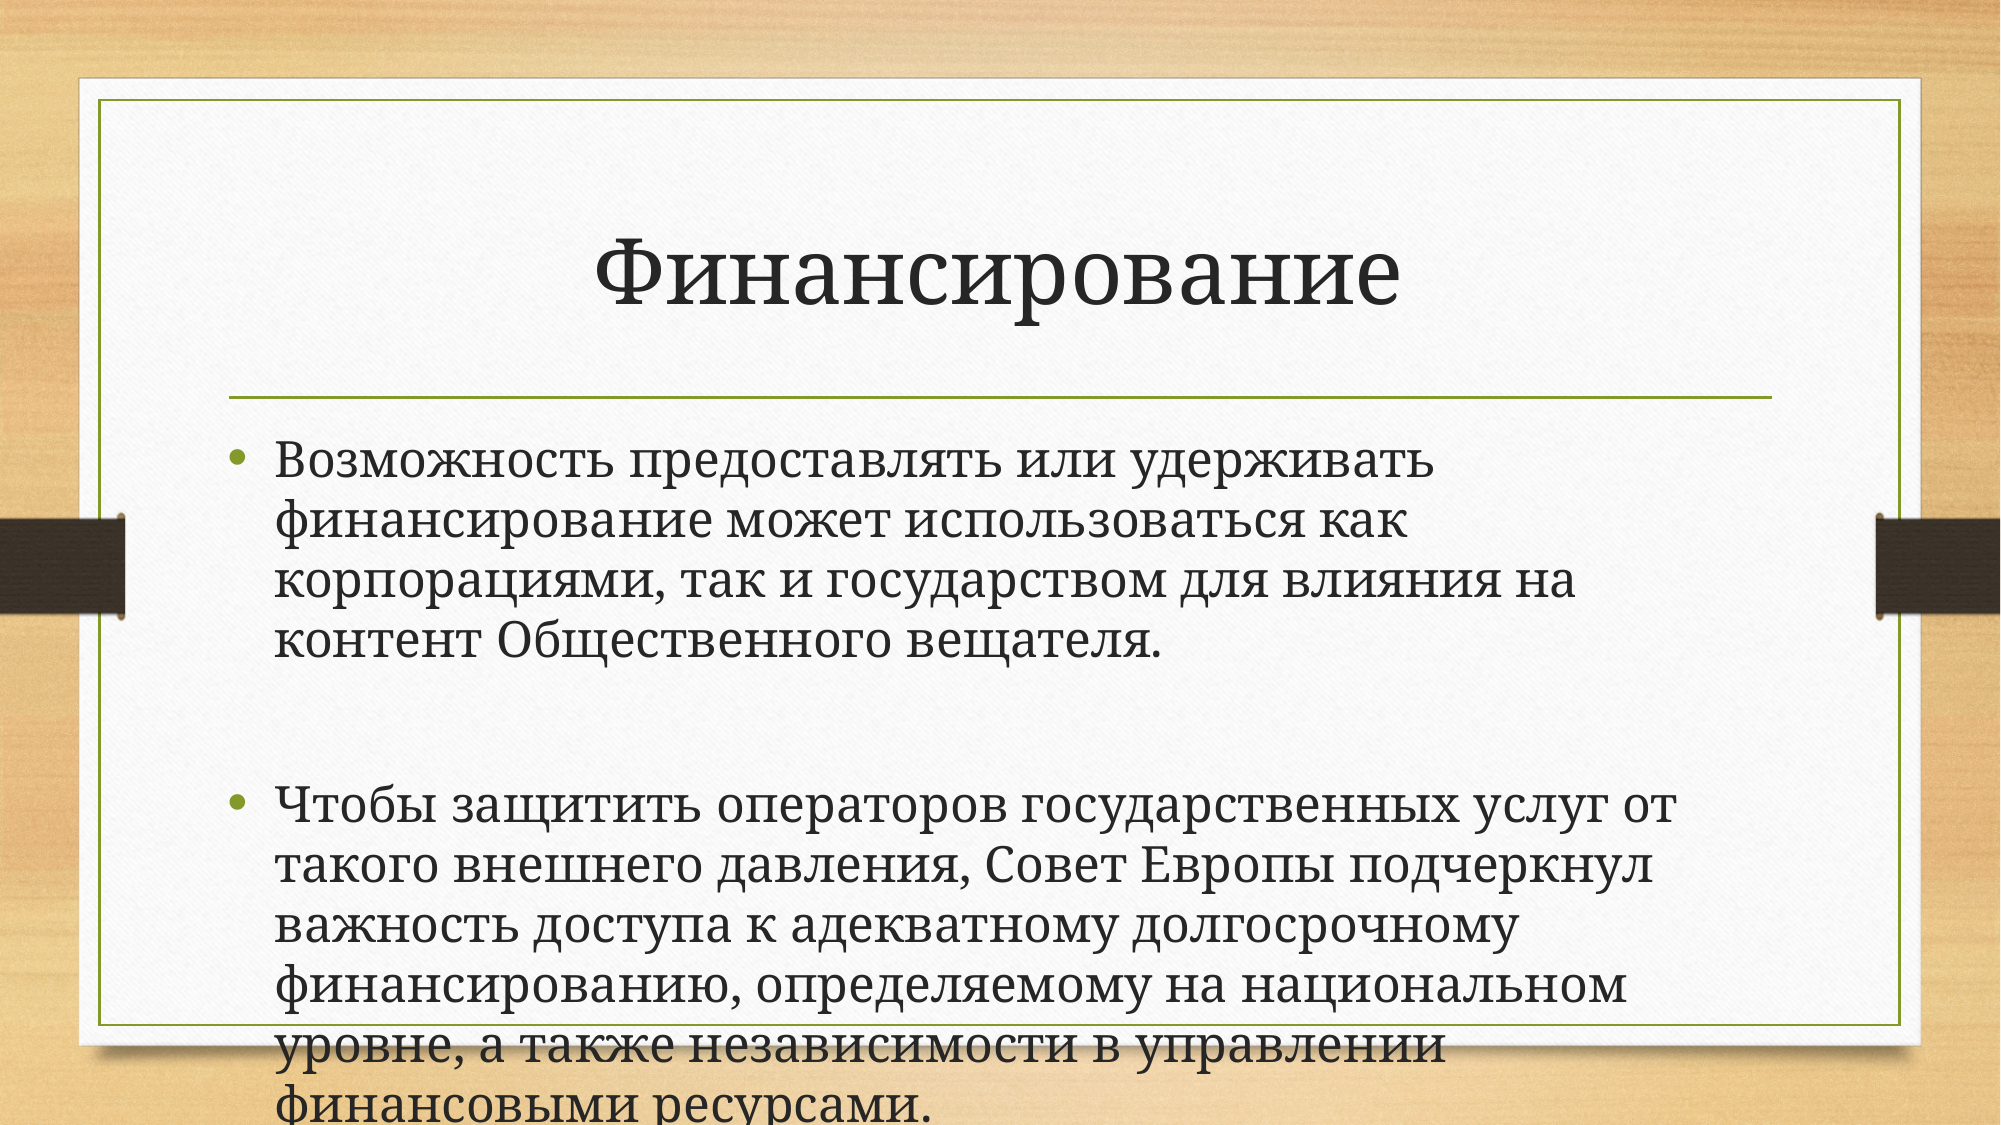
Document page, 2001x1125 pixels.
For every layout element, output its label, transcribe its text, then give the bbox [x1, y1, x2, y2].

list Возможность предоставлять или удерживать финансирование может использоваться как корпорациями, так и государством для влияния на контент Общественного вещателя. Чтобы защитить операторов государственных услуг от такого внешнего давления, Совет Европы подчеркнул важность доступа к адекватному долгосрочному финансированию, определяемому на национальном уровне, а также независимости в управлении финансовыми ресурсами. [212, 419, 1788, 964]
title Финансирование [212, 161, 1788, 375]
picture [0, 0, 2001, 1125]
